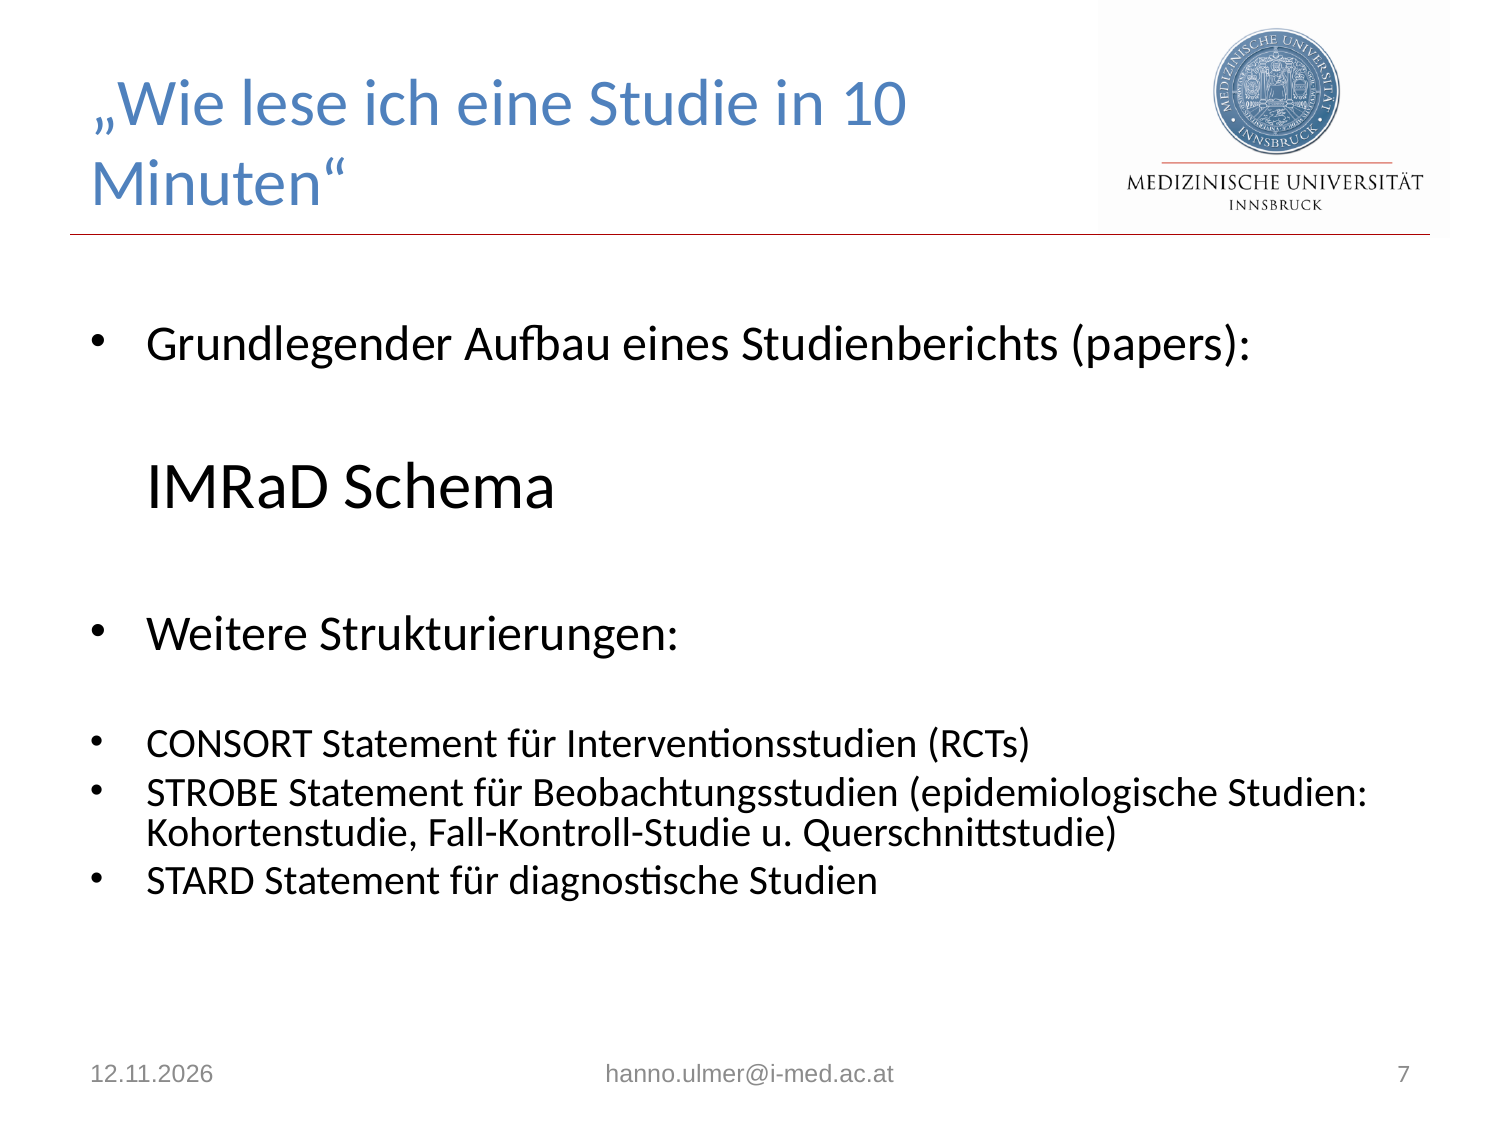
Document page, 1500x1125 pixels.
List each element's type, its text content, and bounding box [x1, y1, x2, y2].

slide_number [75, 1042, 425, 1103]
footer hanno.ulmer@i-med.ac.at [512, 1042, 988, 1103]
slide_number 7 [1074, 1042, 1425, 1103]
title „Wie lese ich eine Studie in 10 Minuten“ [74, 44, 1091, 233]
list Grundlegender Aufbau eines Studienberichts (papers): IMRaD Schema Weitere Strukturierungen: CONSORT Statement für Interventionsstudien (RCTs) STROBE Statement für Beobachtungsstudien (epidemiologische Studien: Kohortenstudie, Fall-Kontroll-Studie u. Querschnittstudie) STARD Statement für diagnostische Studien [74, 314, 1426, 859]
picture [1098, 0, 1450, 238]
